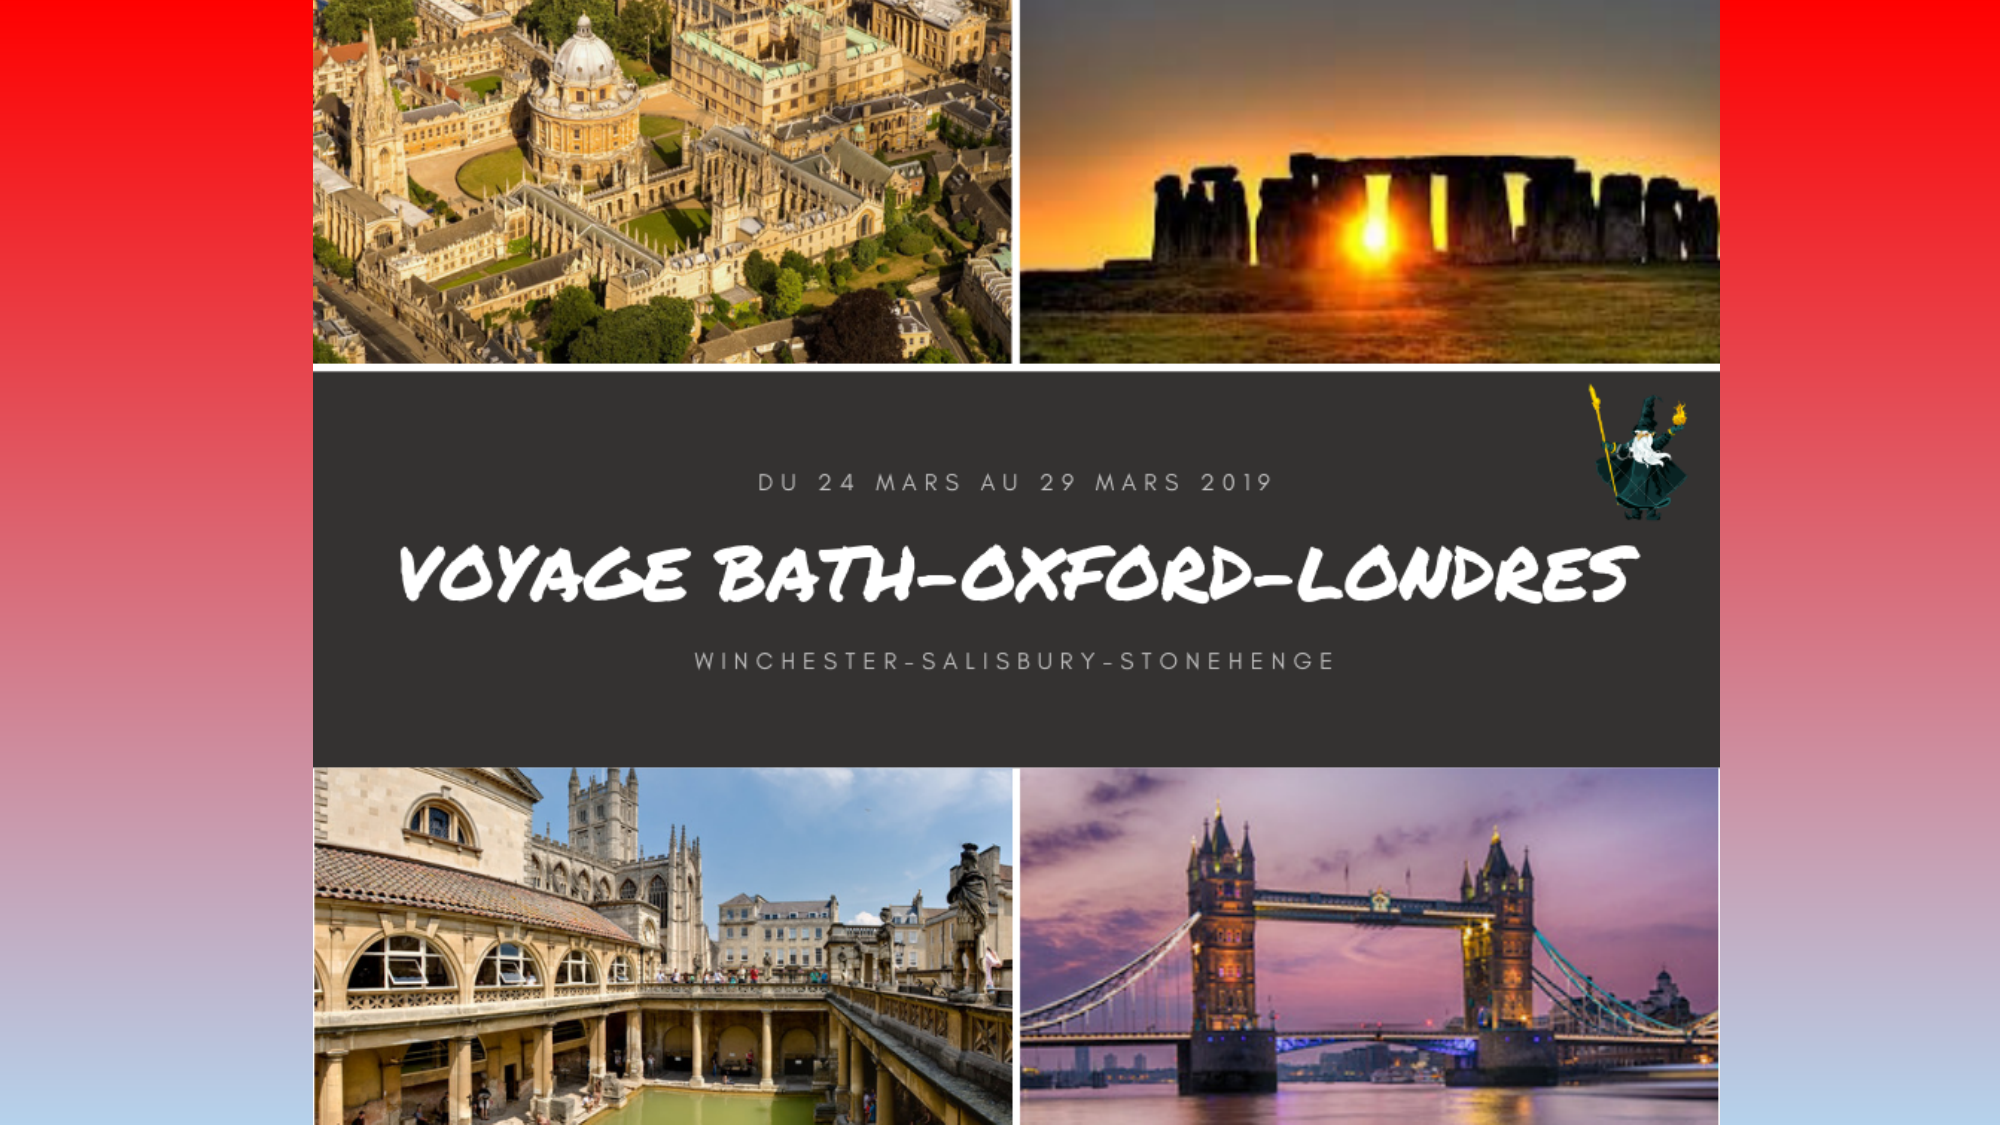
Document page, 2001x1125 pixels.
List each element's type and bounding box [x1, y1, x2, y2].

picture [313, 0, 1721, 1125]
